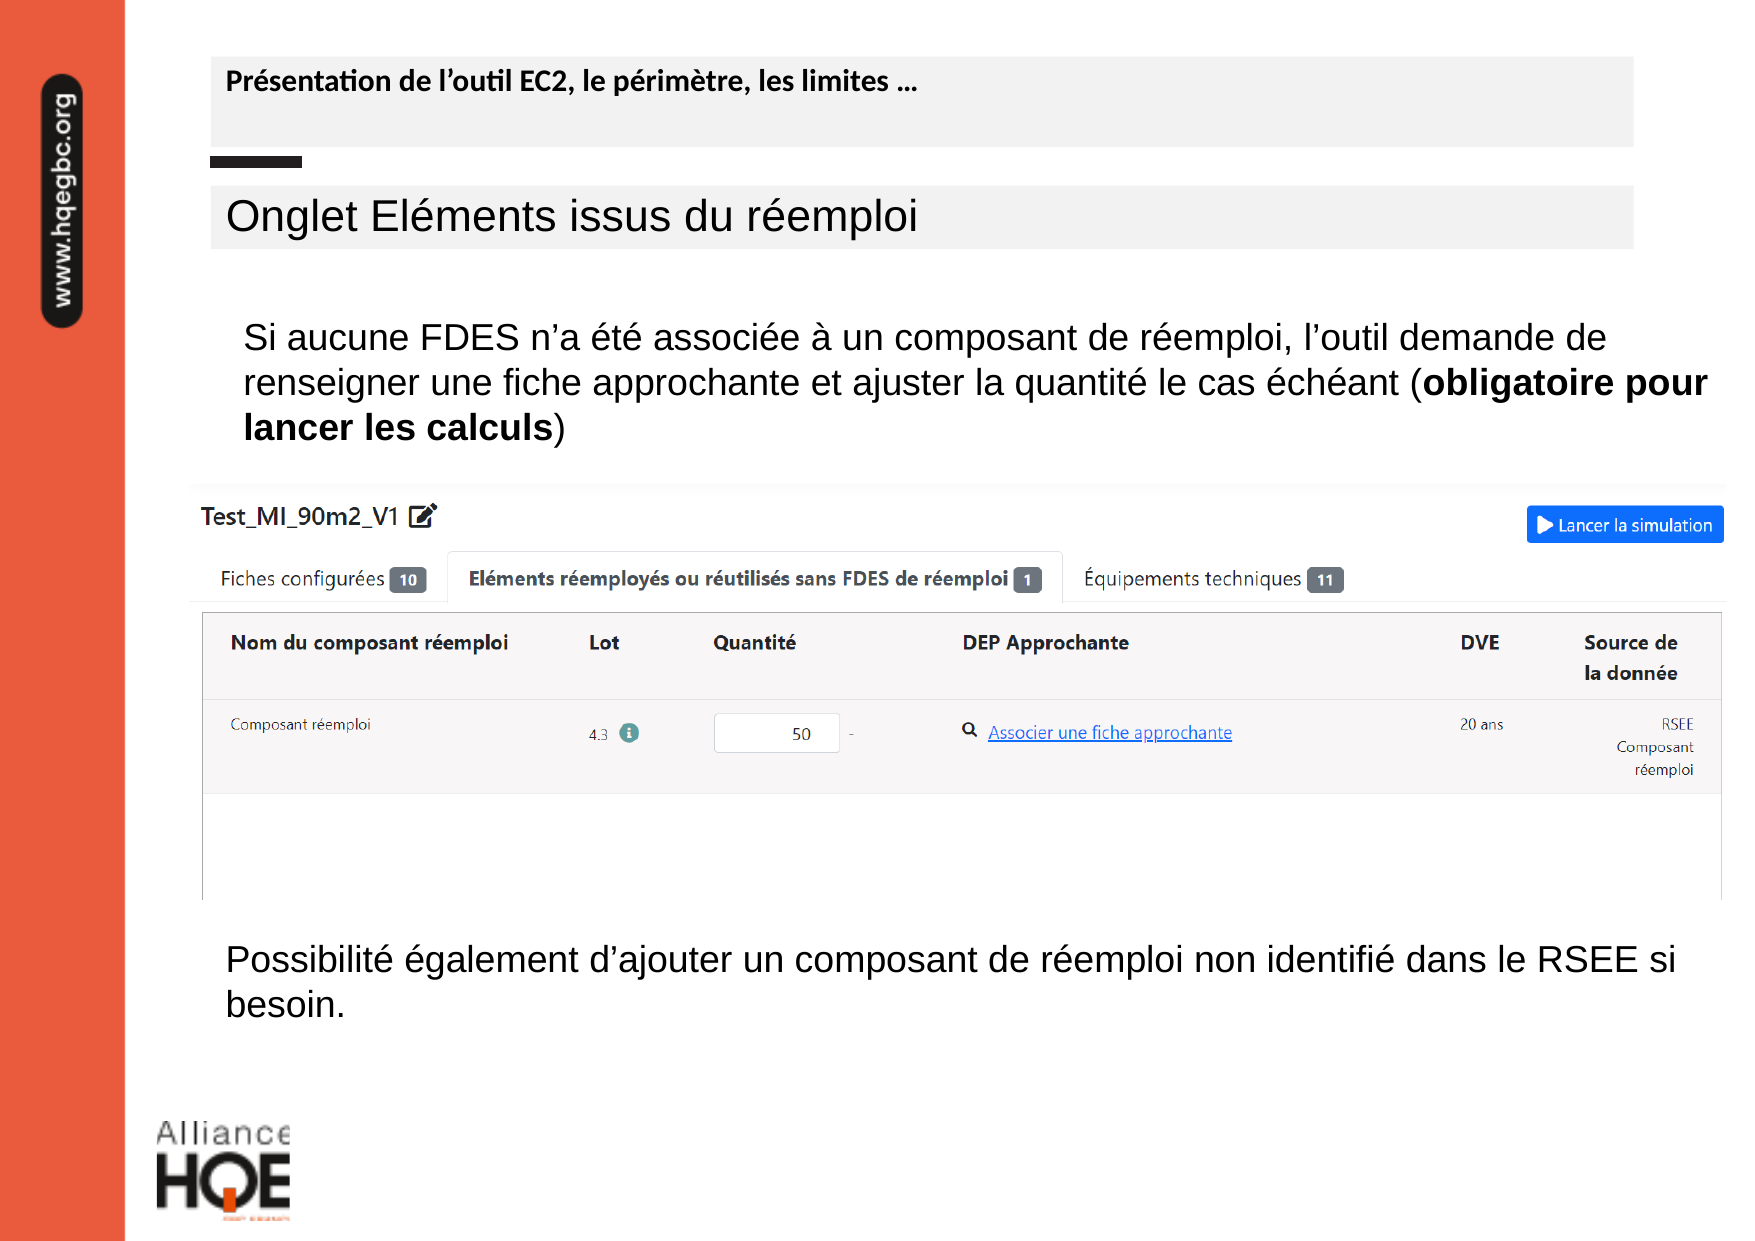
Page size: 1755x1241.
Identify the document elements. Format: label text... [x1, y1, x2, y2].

subtitle Onglet Eléments issus du réemploi [210, 185, 1634, 250]
text_box Si aucune FDES n’a été associée à un composant de réemploi, l’outil demande de renseigner une fiche approchante et ajuster la quantité le cas échéant (obligatoire pour lancer les calculs) [228, 305, 1740, 456]
text_box Possibilité également d’ajouter un composant de réemploi non identifié dans le RSEE si besoin. [210, 927, 1722, 1033]
title Présentation de l’outil EC2, le périmètre, les limites … [210, 56, 1634, 147]
picture [189, 484, 1727, 900]
